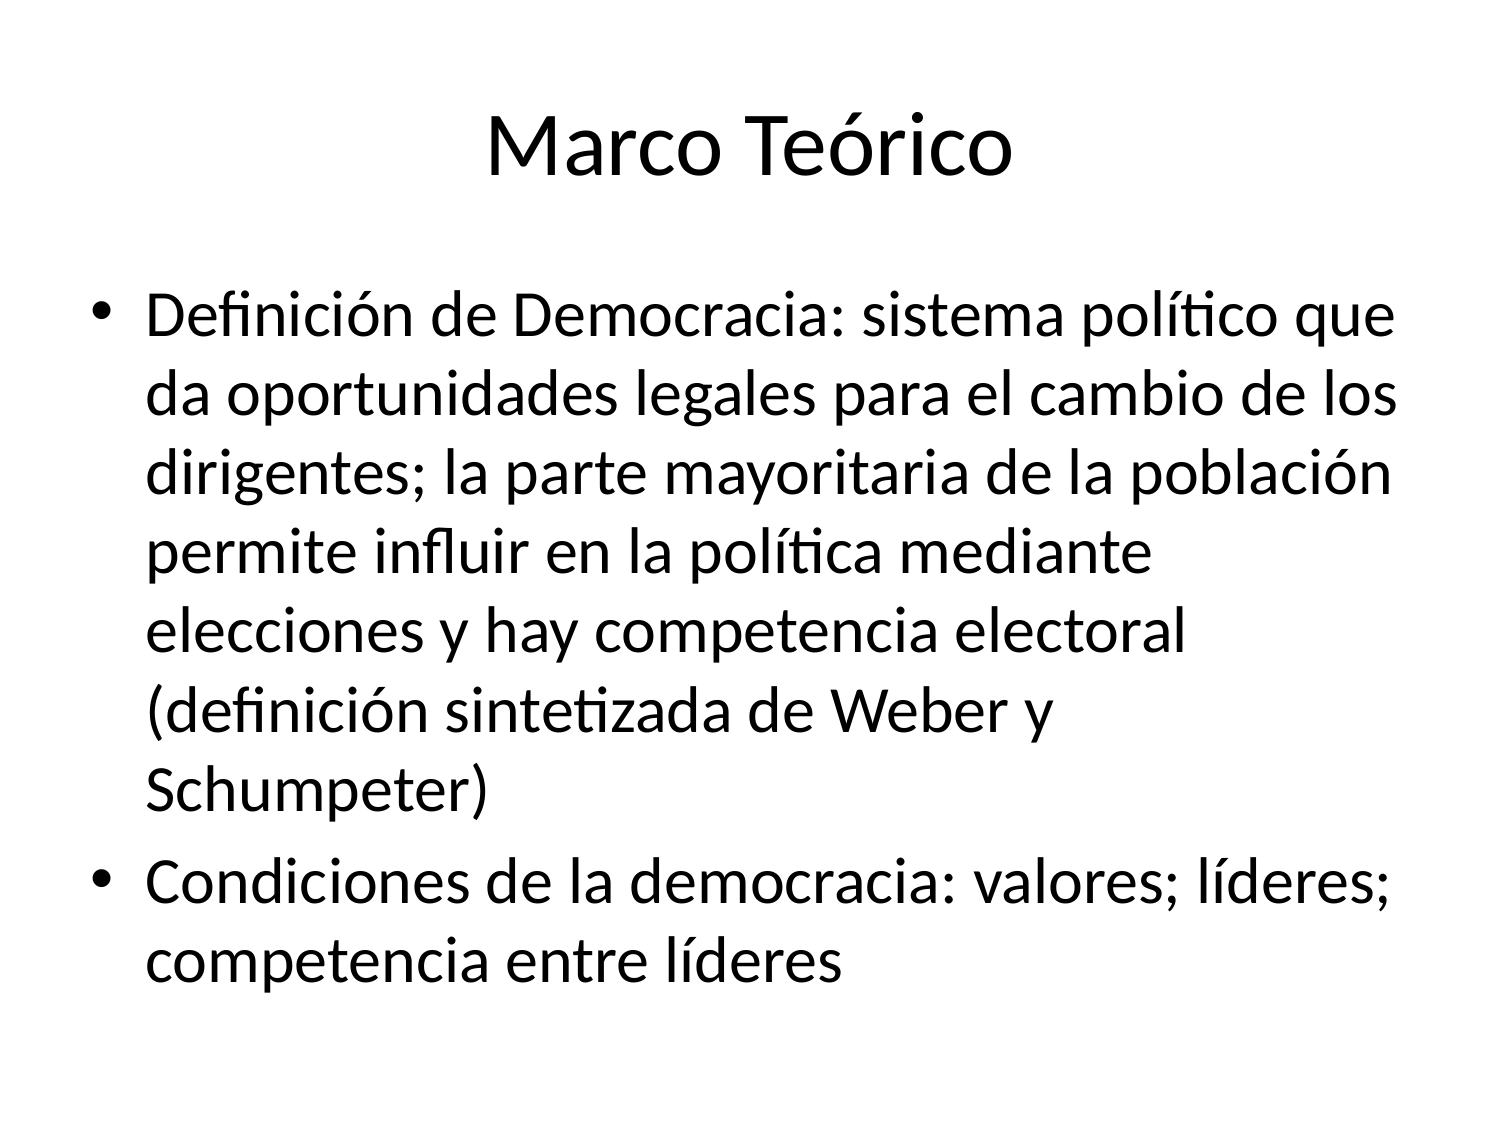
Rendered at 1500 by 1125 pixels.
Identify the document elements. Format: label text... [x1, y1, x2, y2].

title Marco Teórico [75, 45, 1425, 233]
list Definición de Democracia: sistema político que da oportunidades legales para el cambio de los dirigentes; la parte mayoritaria de la población permite influir en la política mediante elecciones y hay competencia electoral (definición sintetizada de Weber y Schumpeter) Condiciones de la democracia: valores; líderes; competencia entre líderes [75, 262, 1425, 1005]
